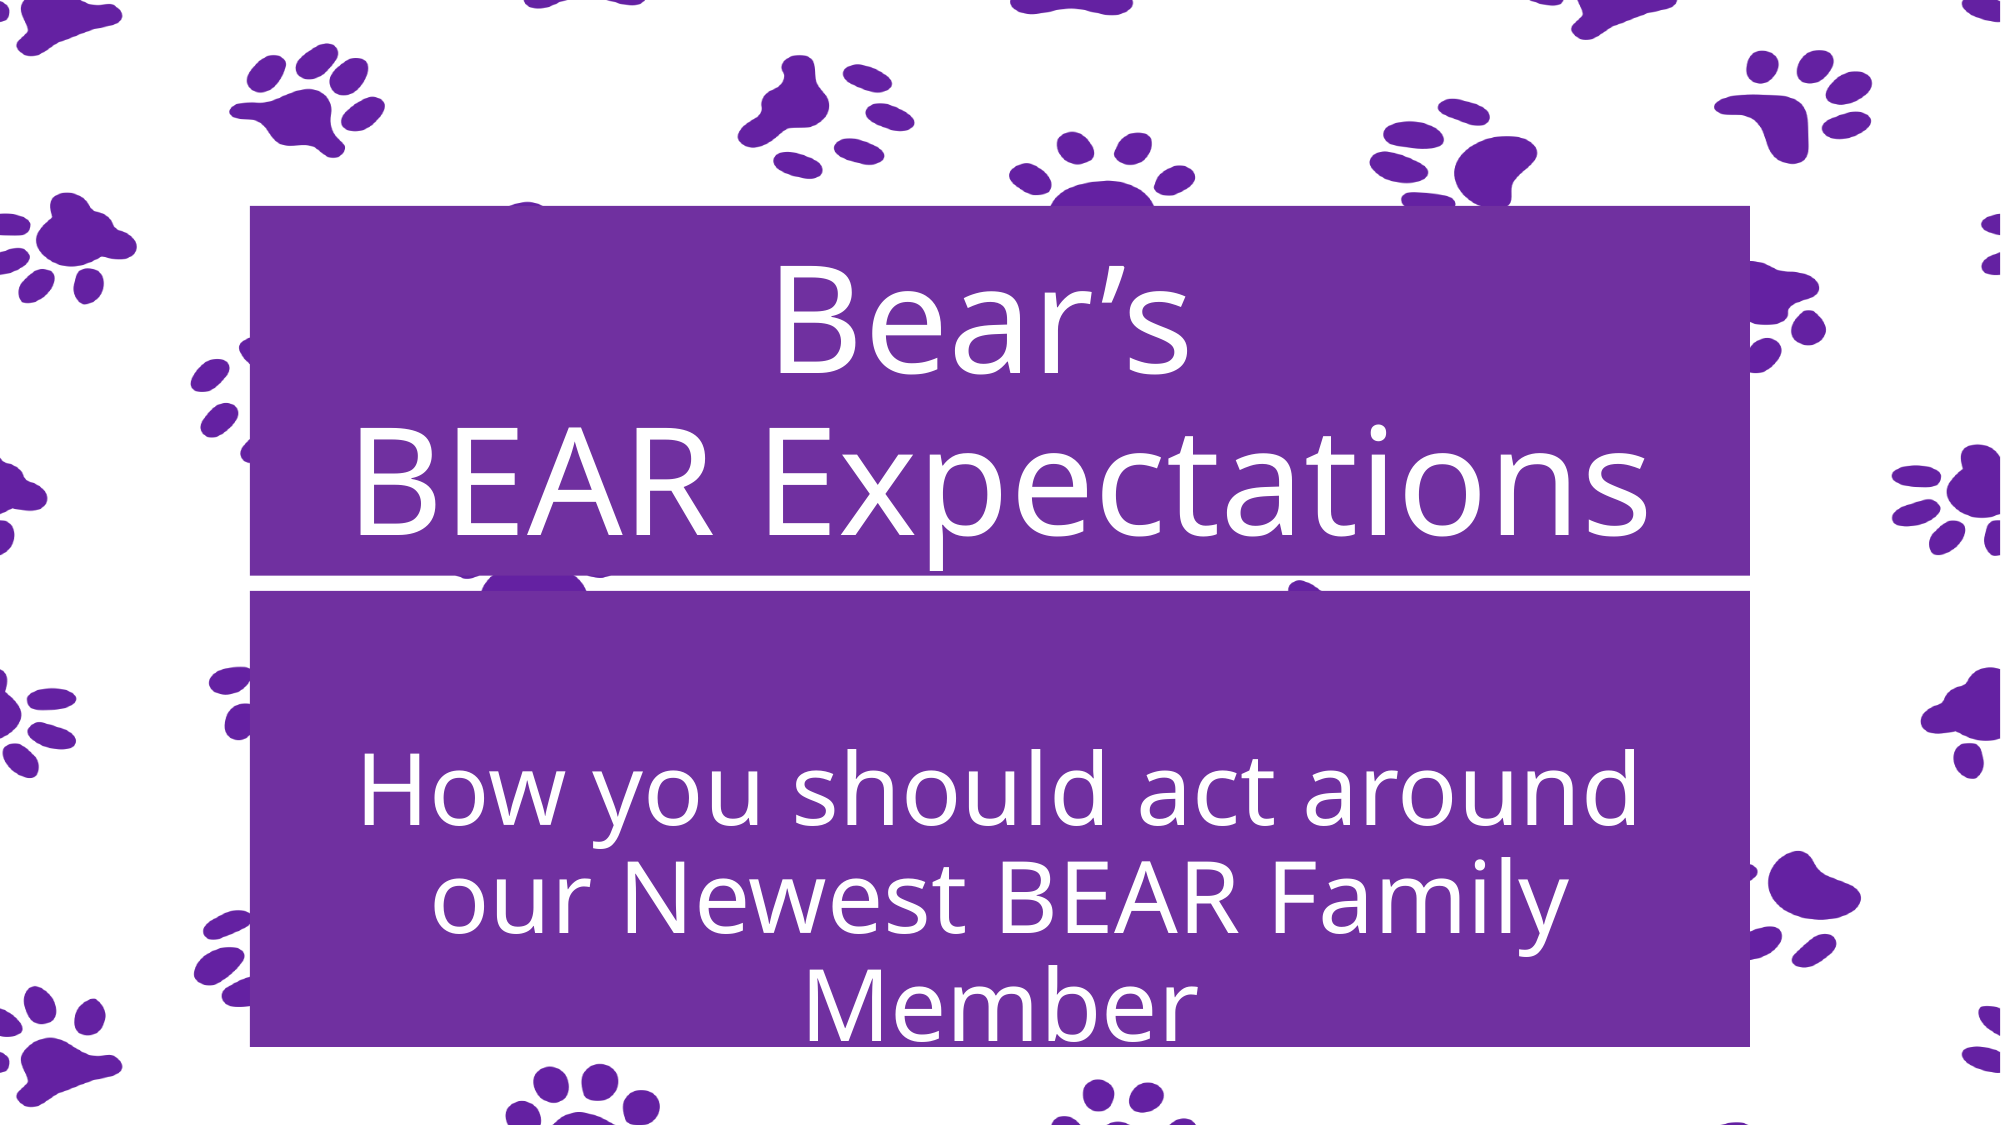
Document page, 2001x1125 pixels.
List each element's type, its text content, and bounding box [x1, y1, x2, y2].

picture [0, 0, 2001, 1125]
subtitle How you should act around our Newest BEAR Family Member [249, 590, 1750, 1047]
title Bear’s BEAR Expectations [249, 205, 1750, 576]
